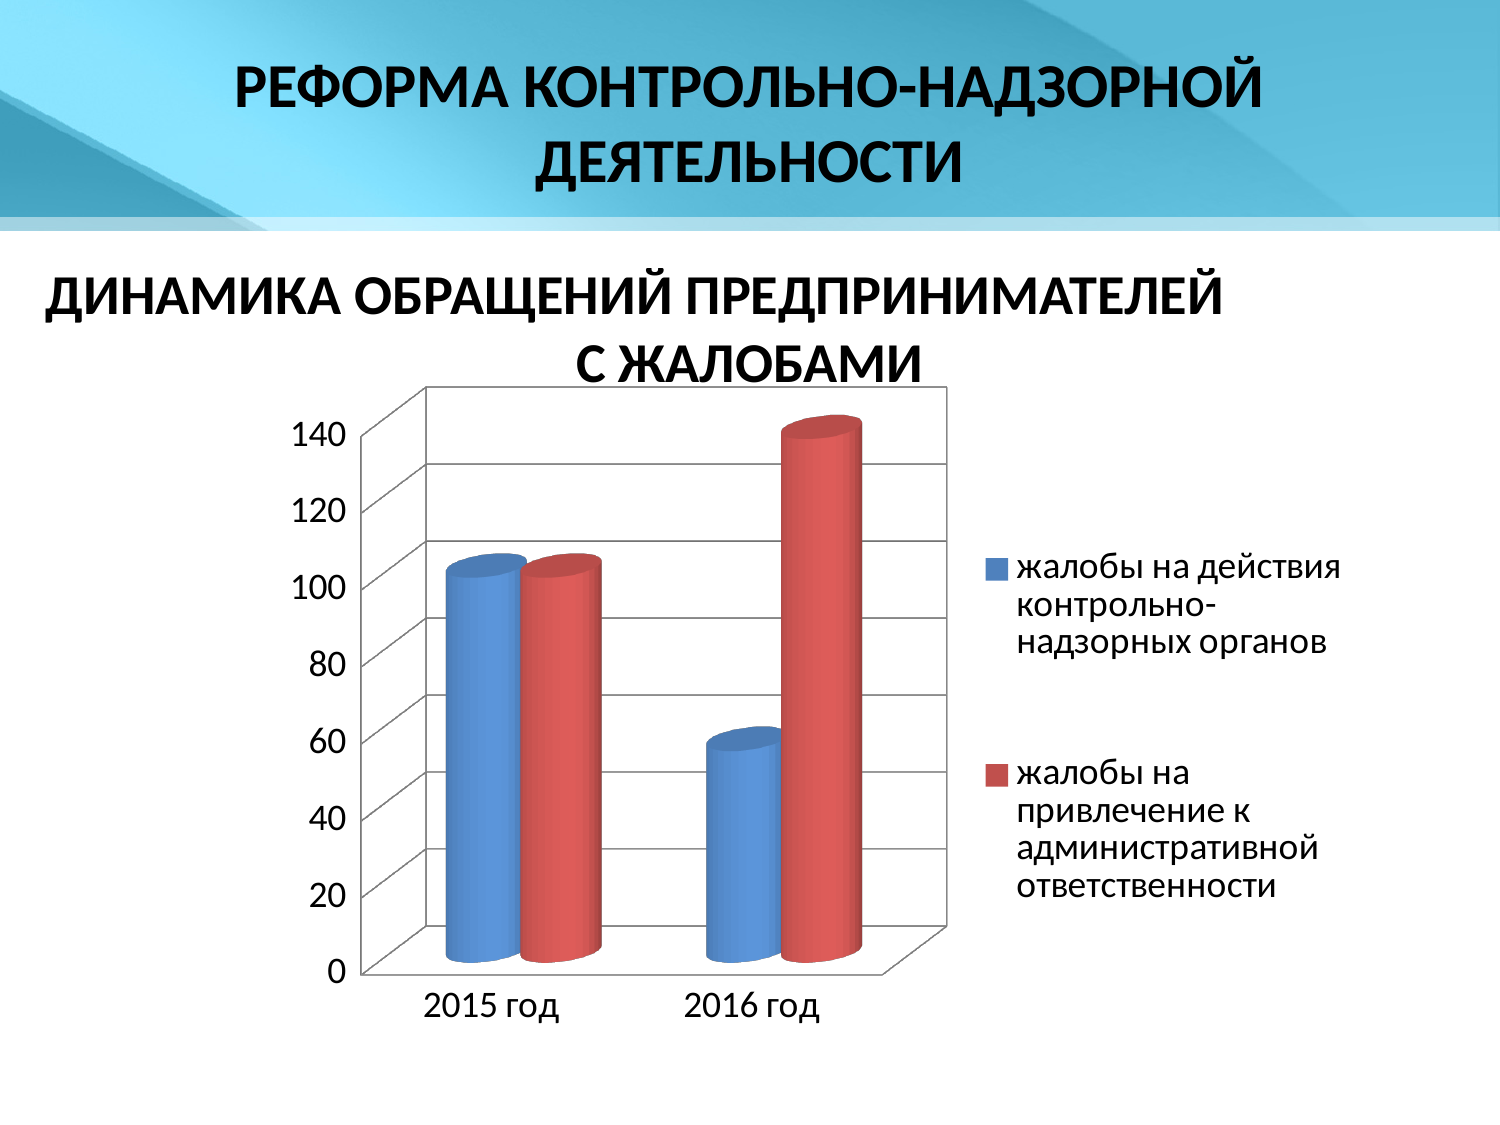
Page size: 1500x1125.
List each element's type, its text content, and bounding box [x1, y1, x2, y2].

picture [0, 0, 1500, 232]
title ДИНАМИКА ОБРАЩЕНИЙ ПРЕДПРИНИМАТЕЛЕЙ С ЖАЛОБАМИ [17, 241, 1483, 421]
chart [265, 373, 1365, 1041]
